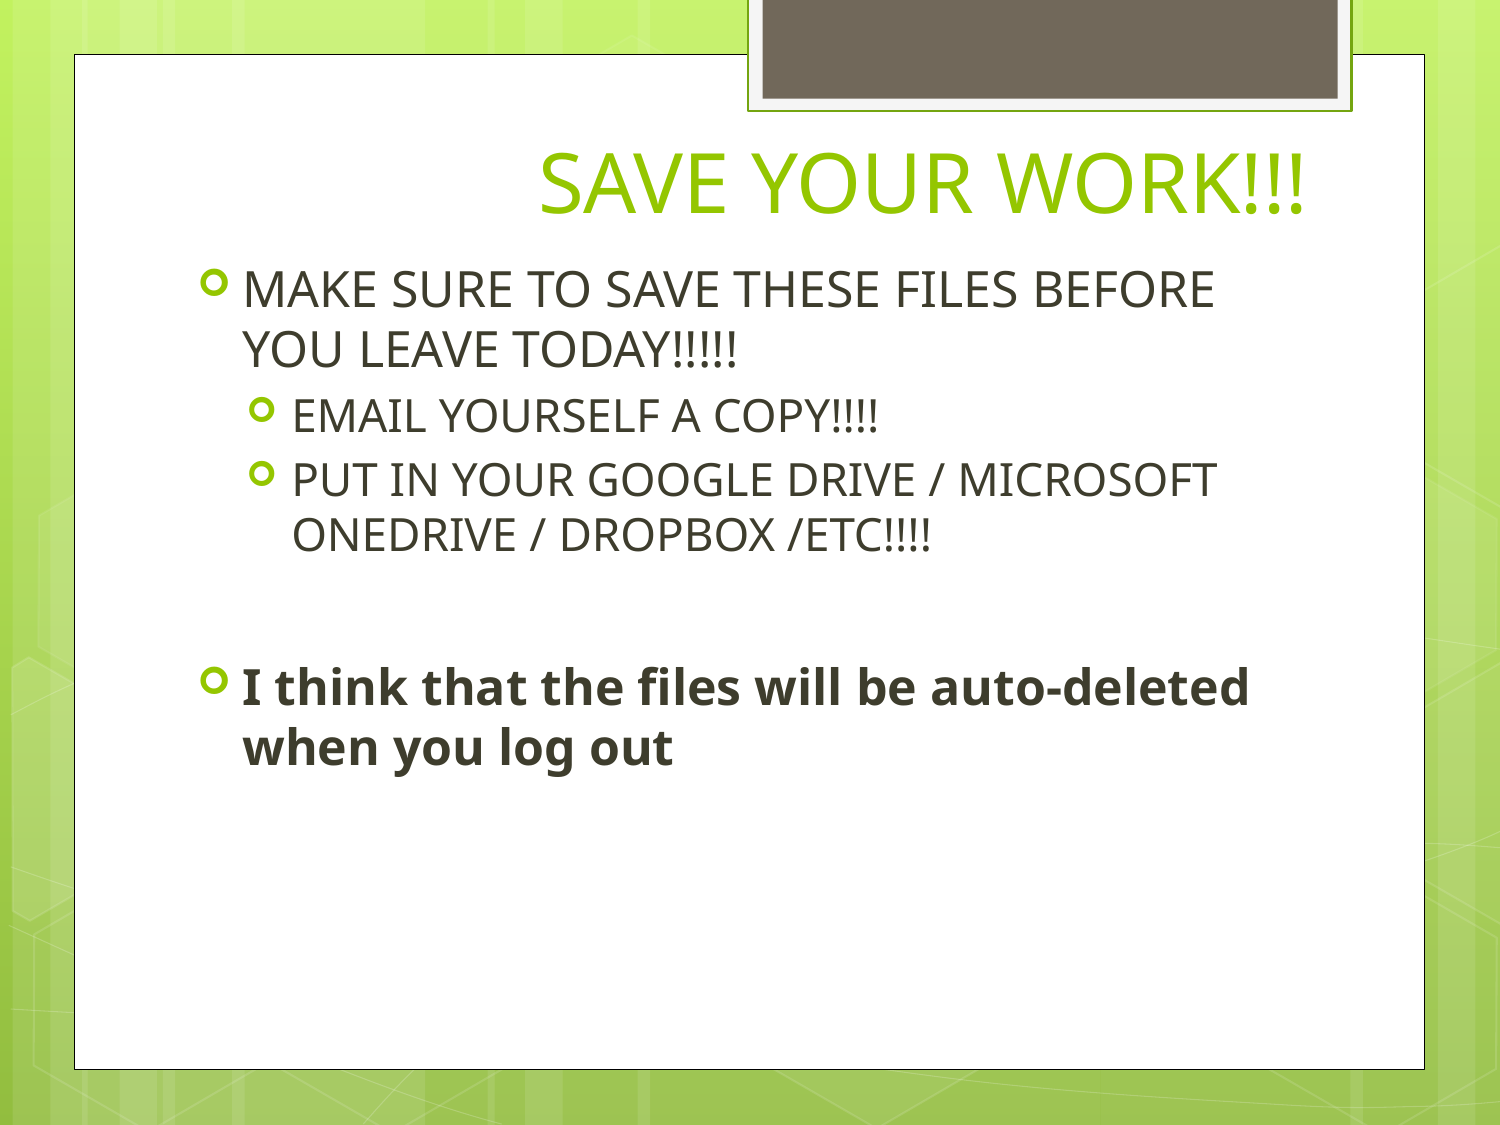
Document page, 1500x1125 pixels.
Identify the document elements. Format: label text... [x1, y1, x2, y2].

list MAKE SURE TO SAVE THESE FILES BEFORE YOU LEAVE TODAY!!!!! EMAIL YOURSELF A COPY!!!! PUT IN YOUR GOOGLE DRIVE / MICROSOFT ONEDRIVE / DROPBOX /ETC!!!! I think that the files will be auto-deleted when you log out [171, 249, 1325, 1013]
title SAVE YOUR WORK!!! [171, 112, 1324, 238]
